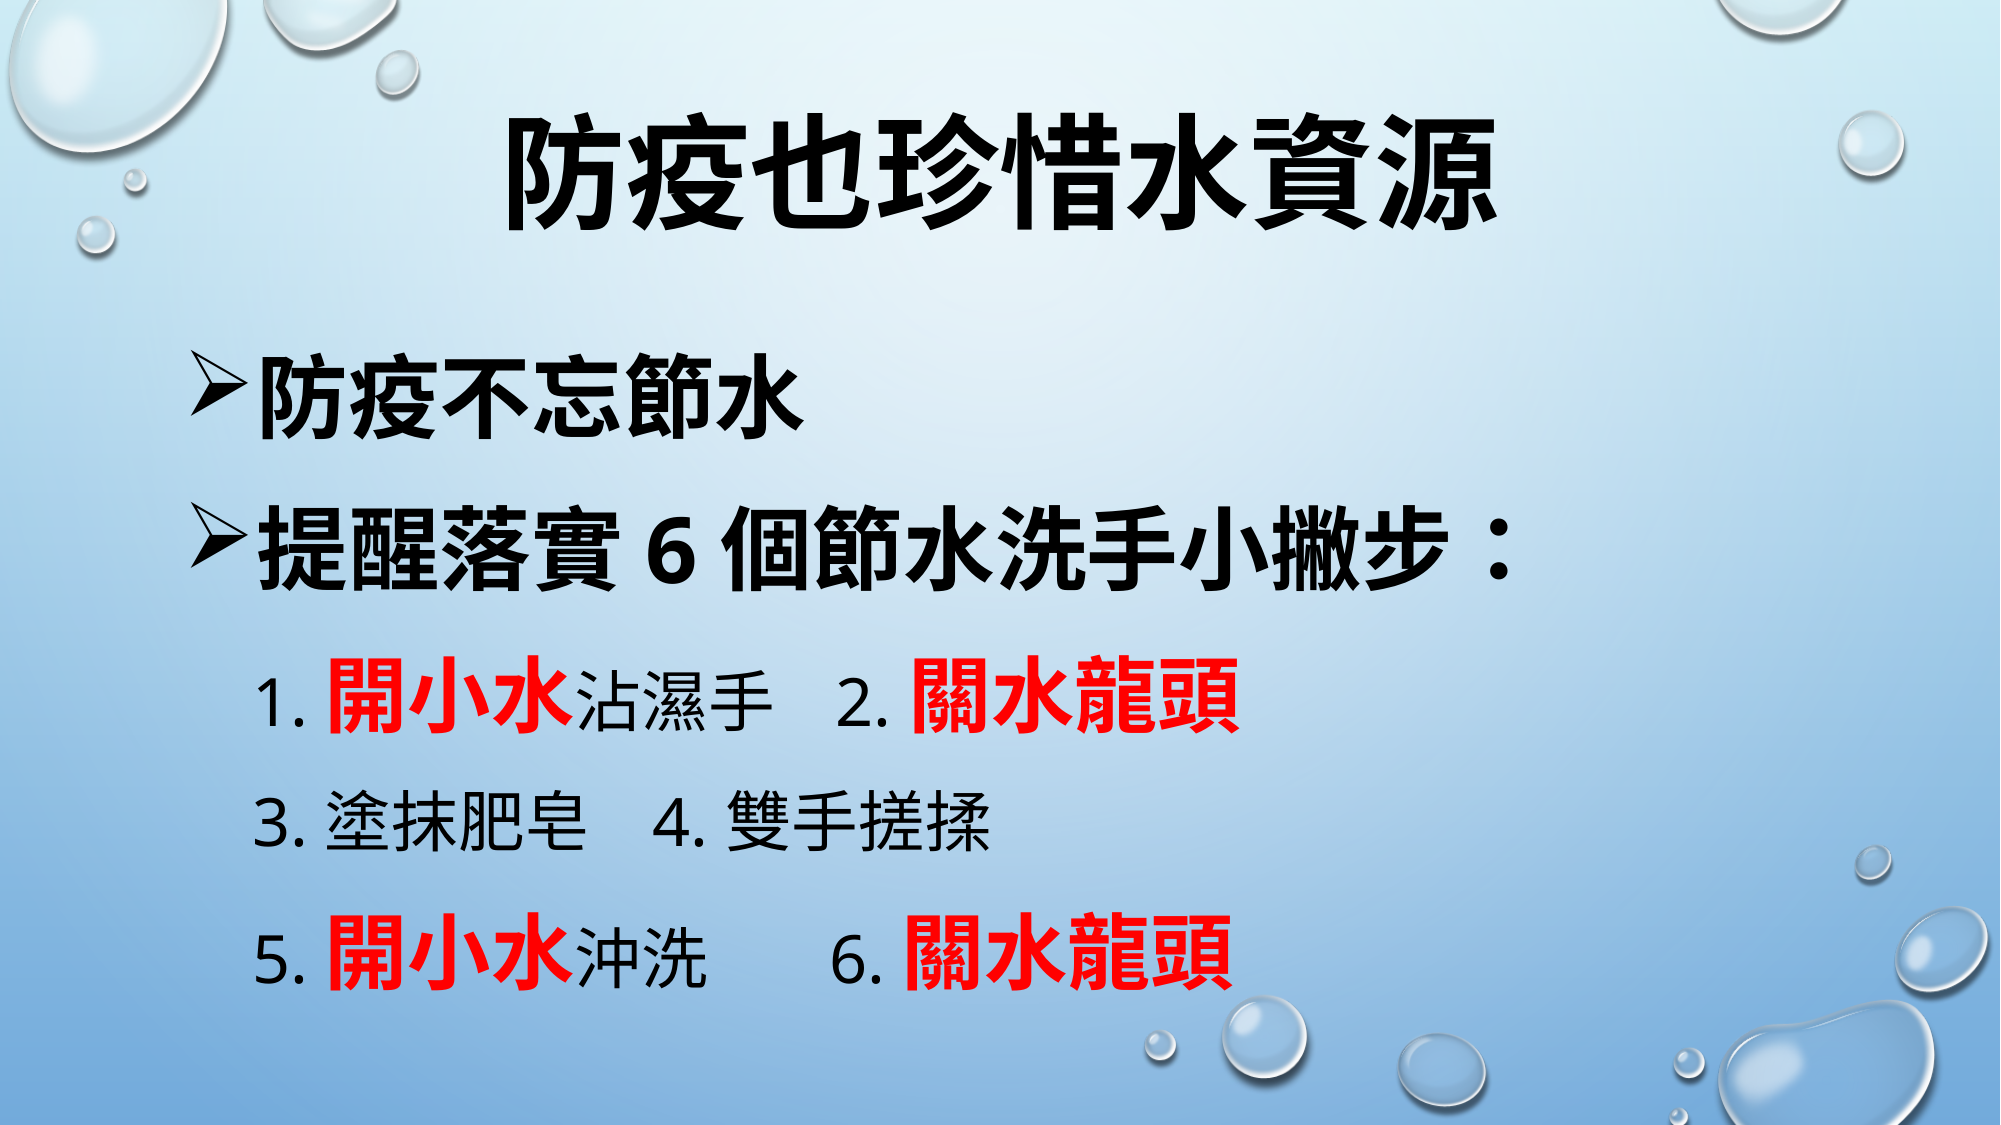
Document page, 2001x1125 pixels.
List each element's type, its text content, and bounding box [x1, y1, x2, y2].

picture [0, 0, 2000, 1125]
title 防疫也珍惜水資源 [149, 48, 1851, 310]
list 防疫不忘節水 提醒落實6個節水洗手小撇步： 1.開小水沾濕手 2.關水龍頭 3.塗抹肥皂 4.雙手搓揉 5.開小水沖洗 6.關水龍頭 [149, 310, 1850, 1024]
